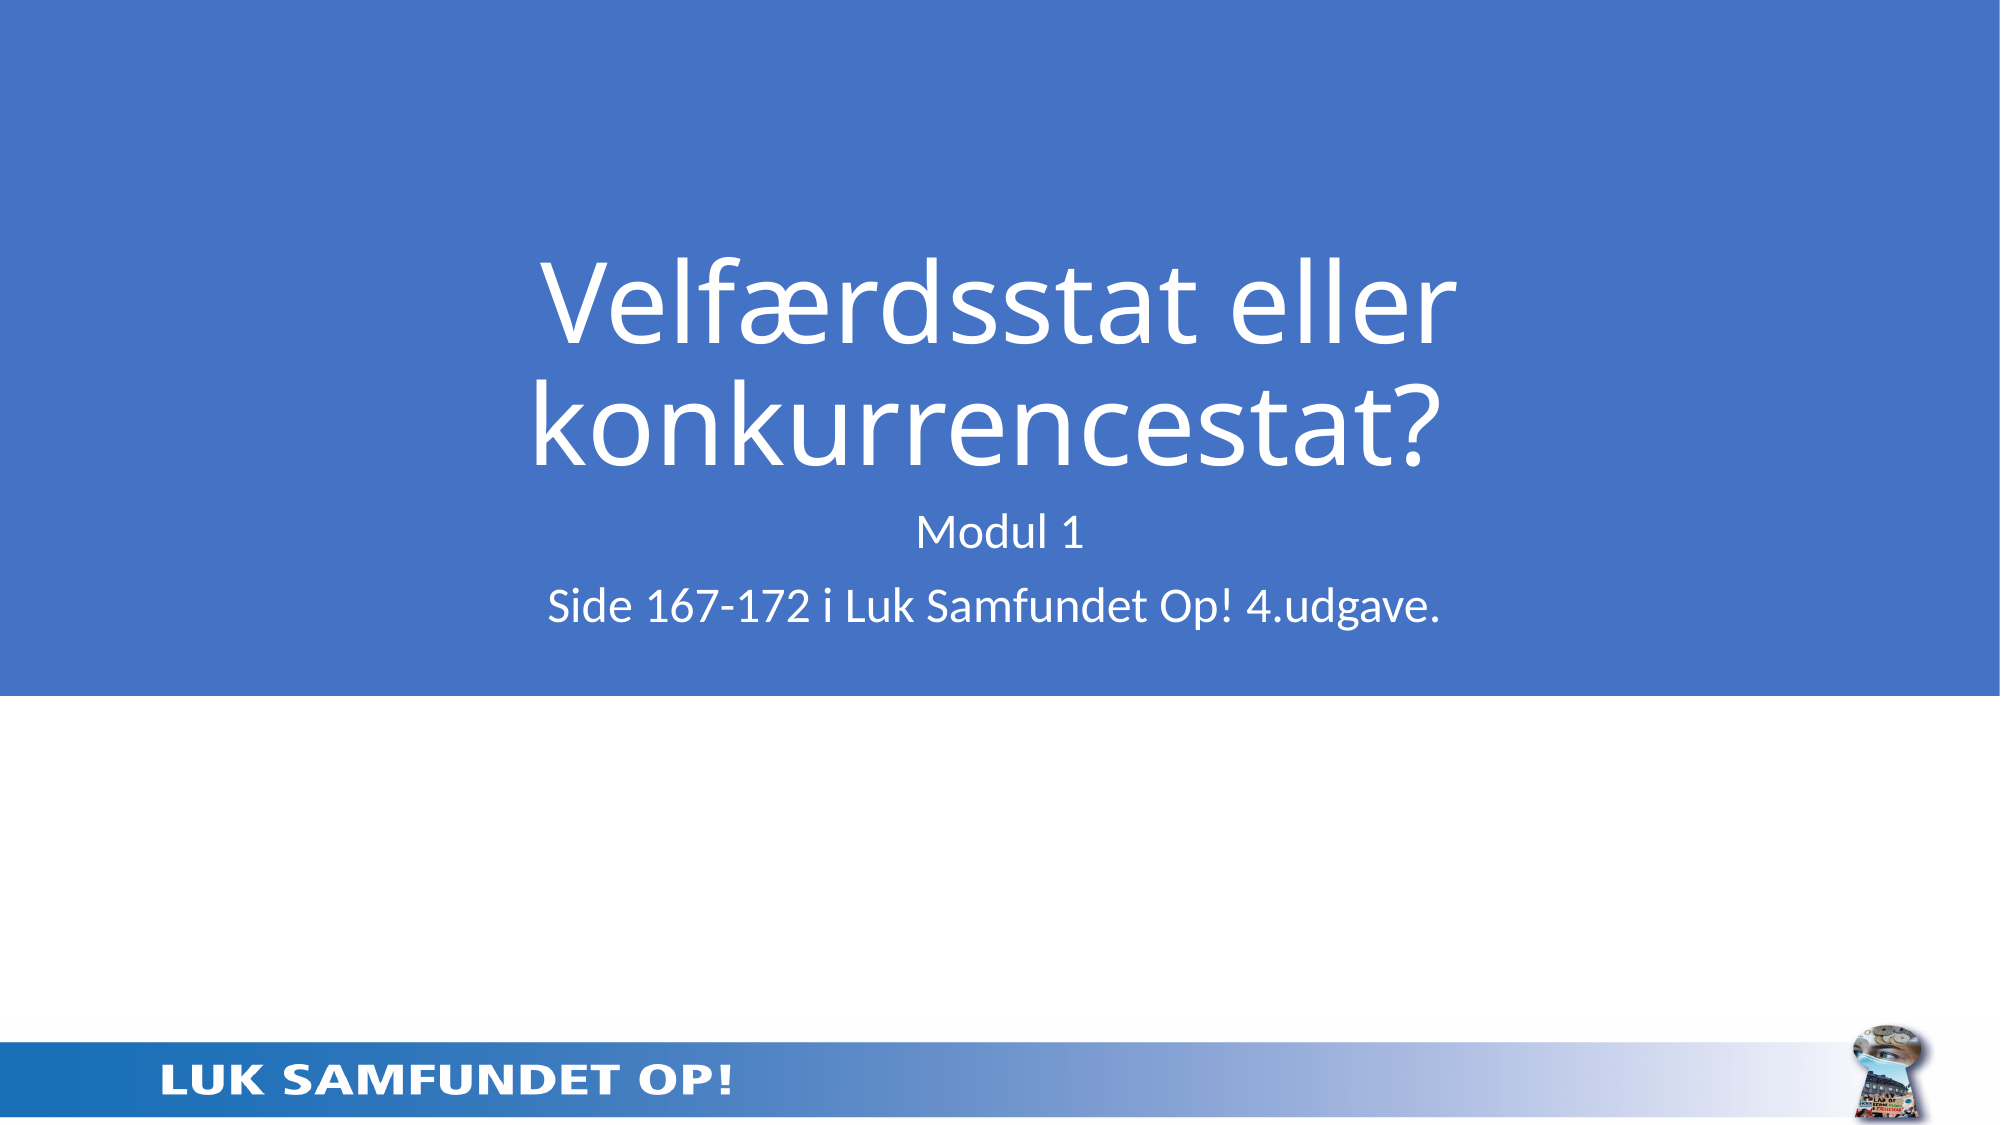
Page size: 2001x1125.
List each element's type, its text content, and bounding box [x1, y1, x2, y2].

title Velfærdsstat eller konkurrencestat? [212, 116, 1788, 498]
picture [0, 1017, 2000, 1125]
text_box [0, 0, 2000, 697]
subtitle Modul 1 Side 167-172 i Luk Samfundet Op! 4.udgave. [266, 497, 1733, 672]
